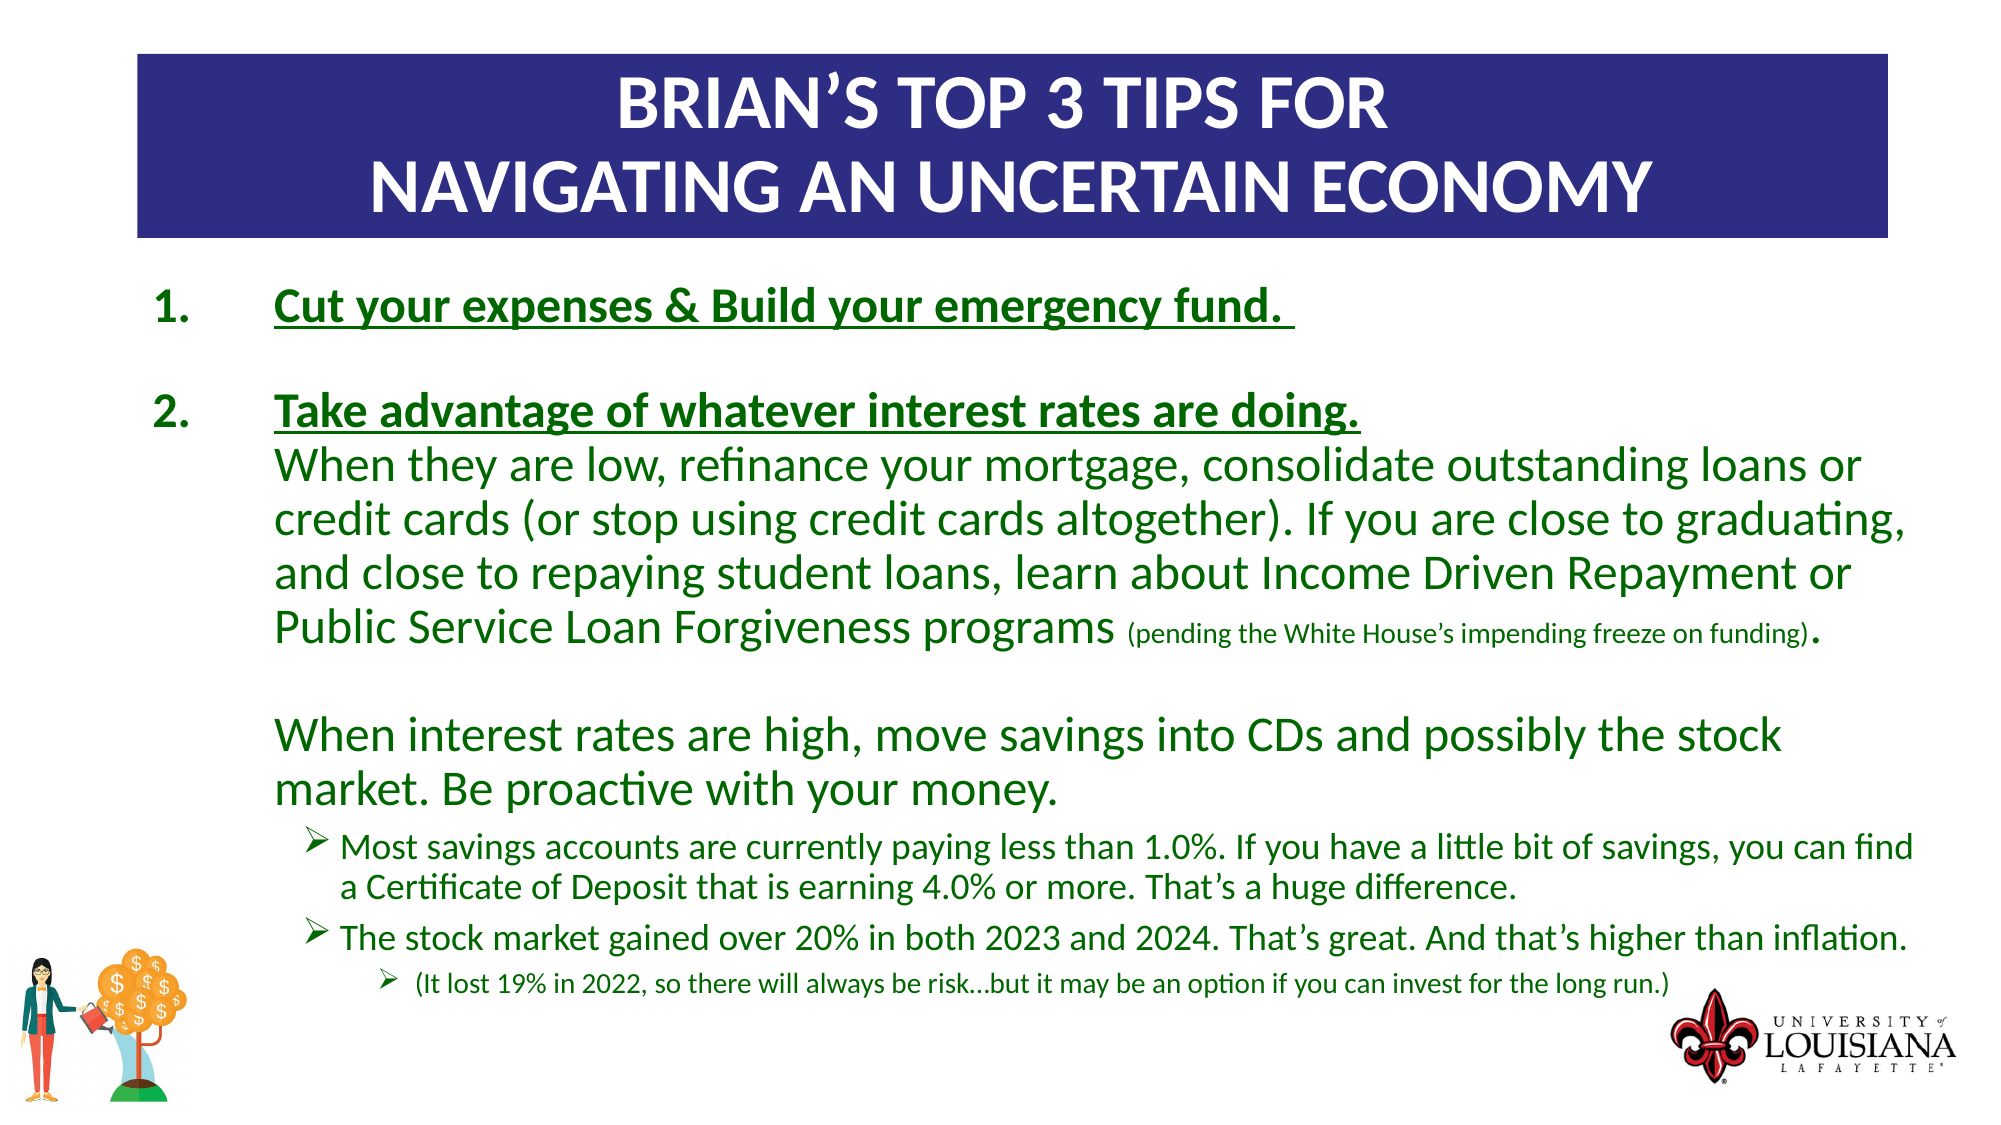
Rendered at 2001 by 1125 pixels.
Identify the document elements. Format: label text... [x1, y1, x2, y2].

text_box Cut your expenses & Build your emergency fund. Take advantage of whatever interest rates are doing. When they are low, refinance your mortgage, consolidate outstanding loans or credit cards (or stop using credit cards altogether). If you are close to graduating, and close to repaying student loans, learn about Income Driven Repayment or Public Service Loan Forgiveness programs (pending the White House’s impending freeze on funding). When interest rates are high, move savings into CDs and possibly the stock market. Be proactive with your money. Most savings accounts are currently paying less than 1.0%. If you have a little bit of savings, you can find a Certificate of Deposit that is earning 4.0% or more. That’s a huge difference. The stock market gained over 20% in both 2023 and 2024. That’s great. And that’s higher than inflation. (It lost 19% in 2022, so there will always be risk…but it may be an option if you can invest for the long run.) [137, 272, 1935, 980]
picture [13, 944, 191, 1107]
picture [1657, 977, 1982, 1091]
text_box Brian’s Top 3 Tips for Navigating an Uncertain Economy [137, 53, 1888, 238]
